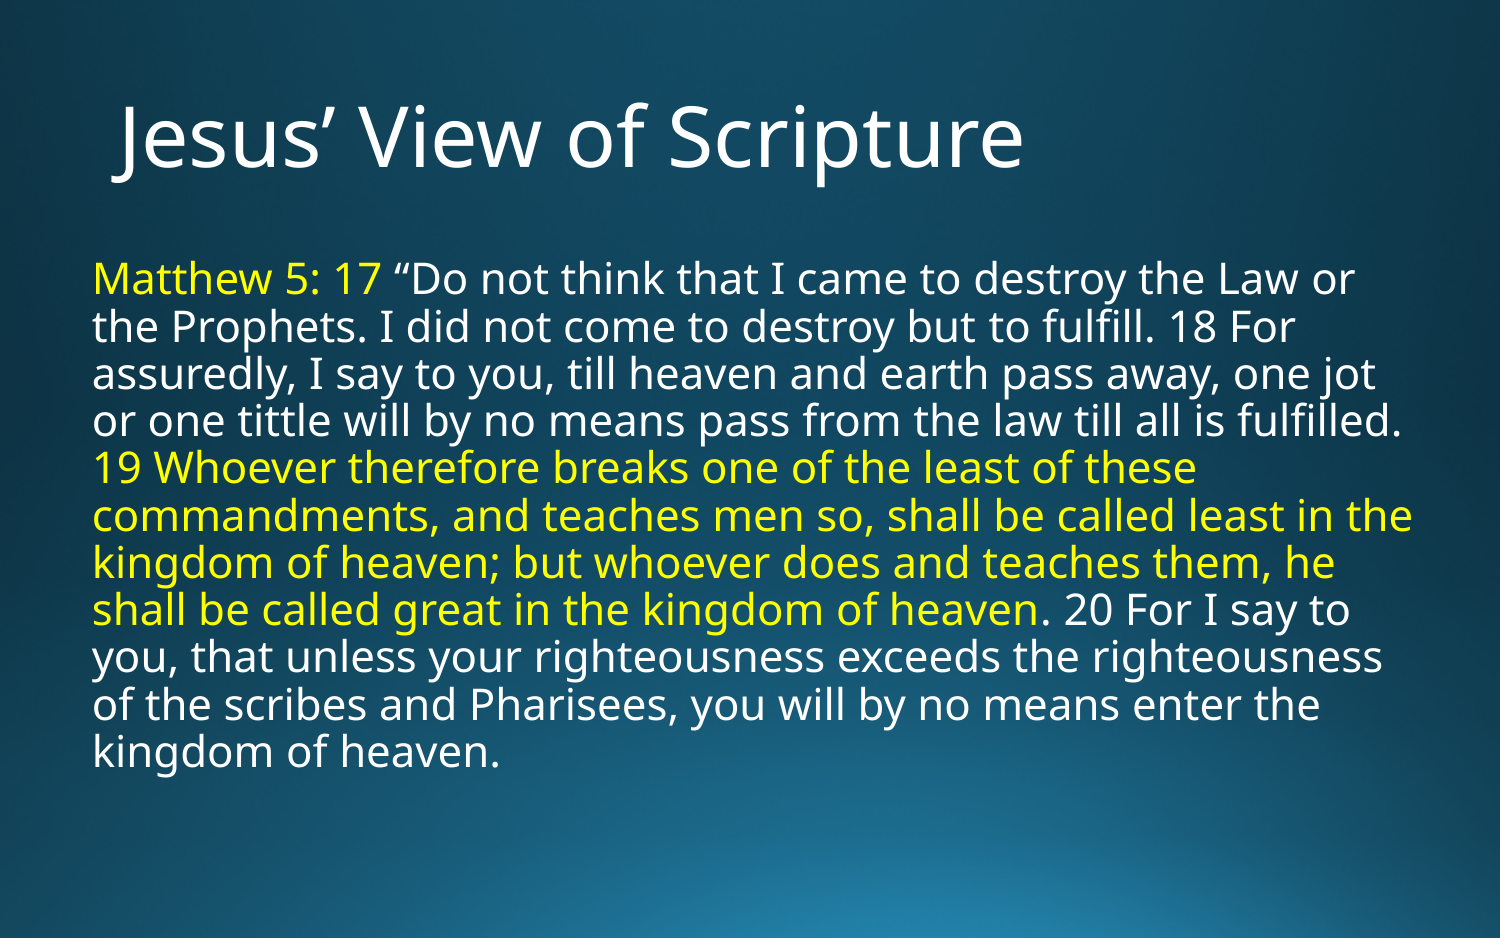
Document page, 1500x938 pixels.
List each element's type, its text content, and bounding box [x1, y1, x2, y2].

picture [0, 0, 1500, 938]
list Matthew 5: 17 “Do not think that I came to destroy the Law or the Prophets. I did not come to destroy but to fulfill. 18 For assuredly, I say to you, till heaven and earth pass away, one jot or one tittle will by no means pass from the law till all is fulfilled. 19 Whoever therefore breaks one of the least of these commandments, and teaches men so, shall be called least in the kingdom of heaven; but whoever does and teaches them, he shall be called great in the kingdom of heaven. 20 For I say to you, that unless your righteousness exceeds the righteousness of the scribes and Pharisees, you will by no means enter the kingdom of heaven. [76, 249, 1431, 845]
title Jesus’ View of Scripture [103, 49, 1397, 232]
